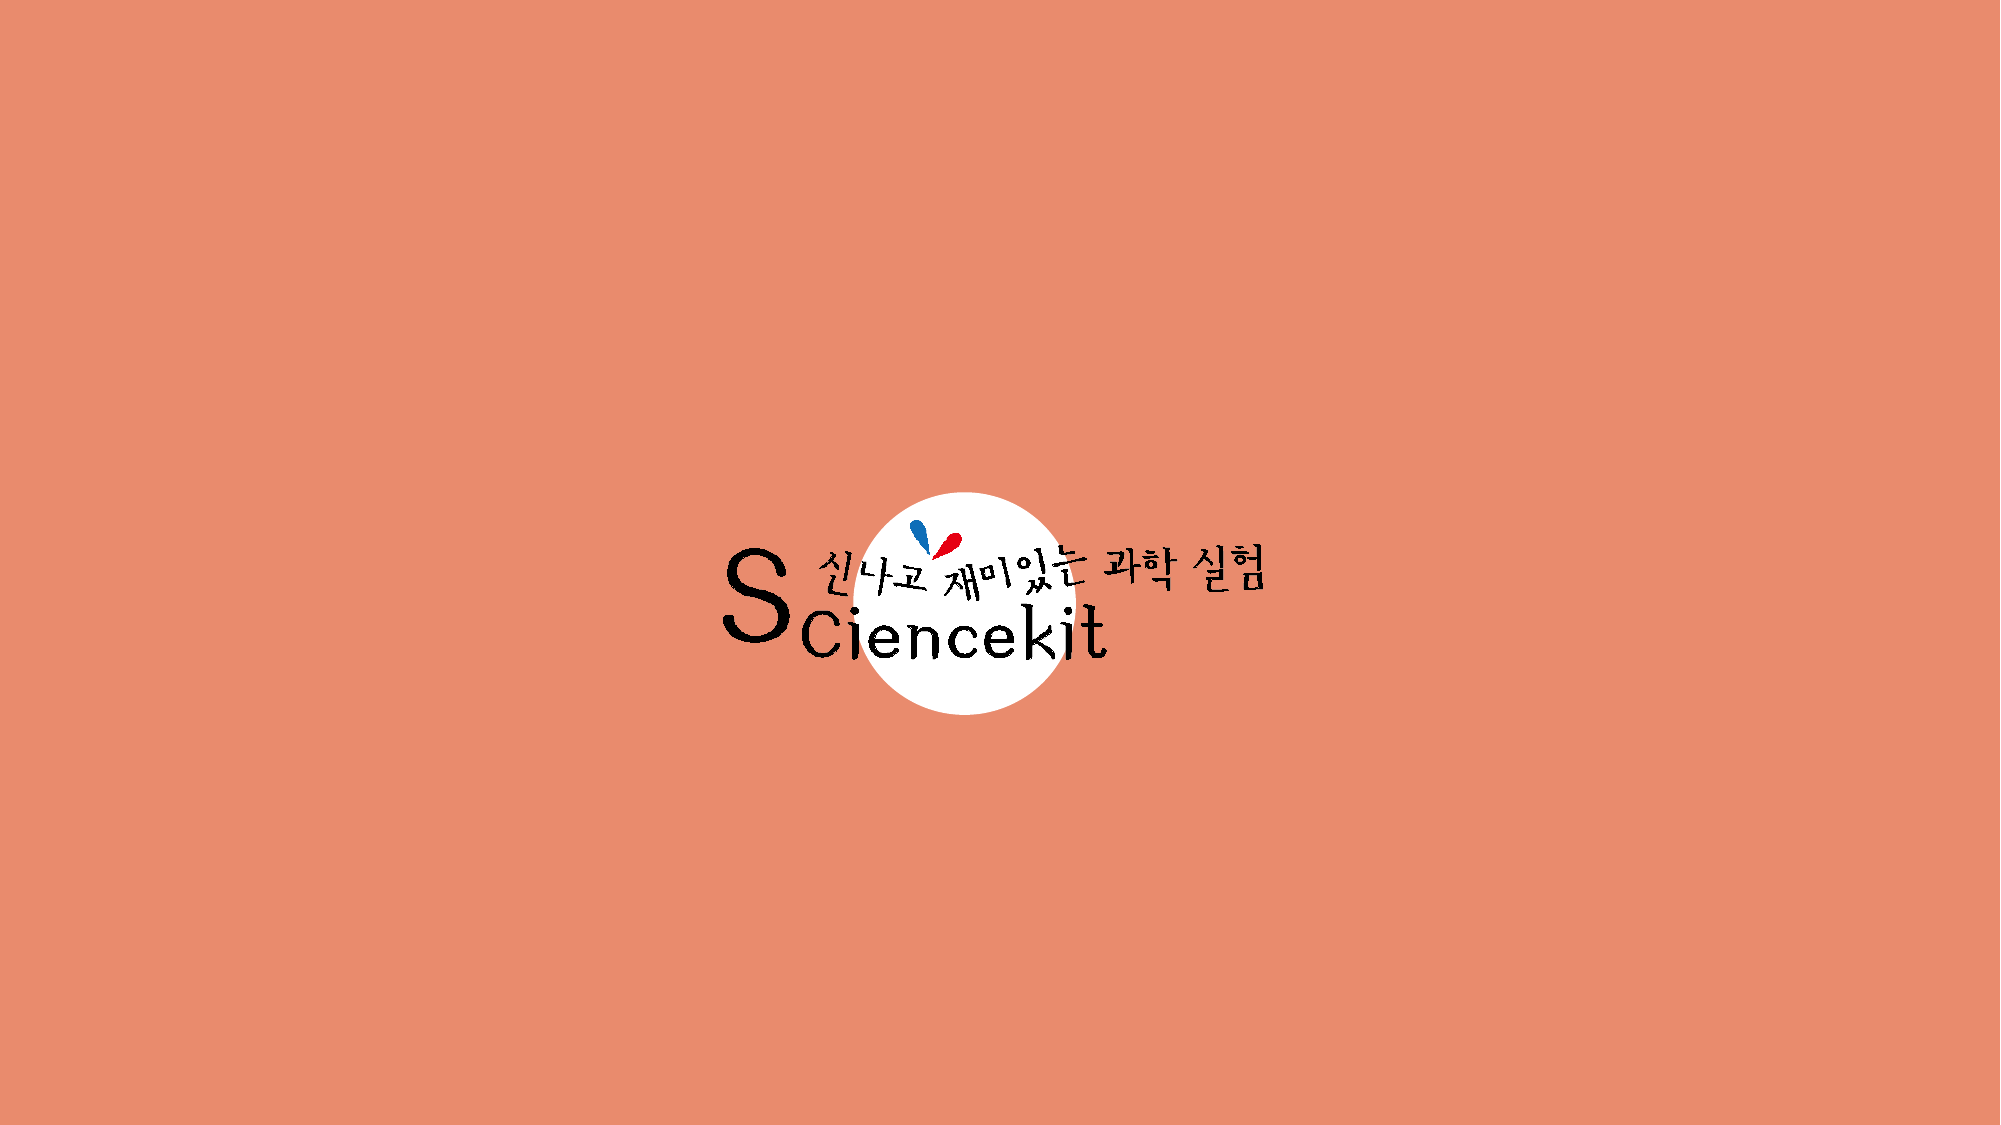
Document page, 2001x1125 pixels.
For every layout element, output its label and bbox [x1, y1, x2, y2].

text_box [891, 492, 1039, 520]
text_box [926, 708, 1004, 715]
picture [715, 520, 1283, 708]
